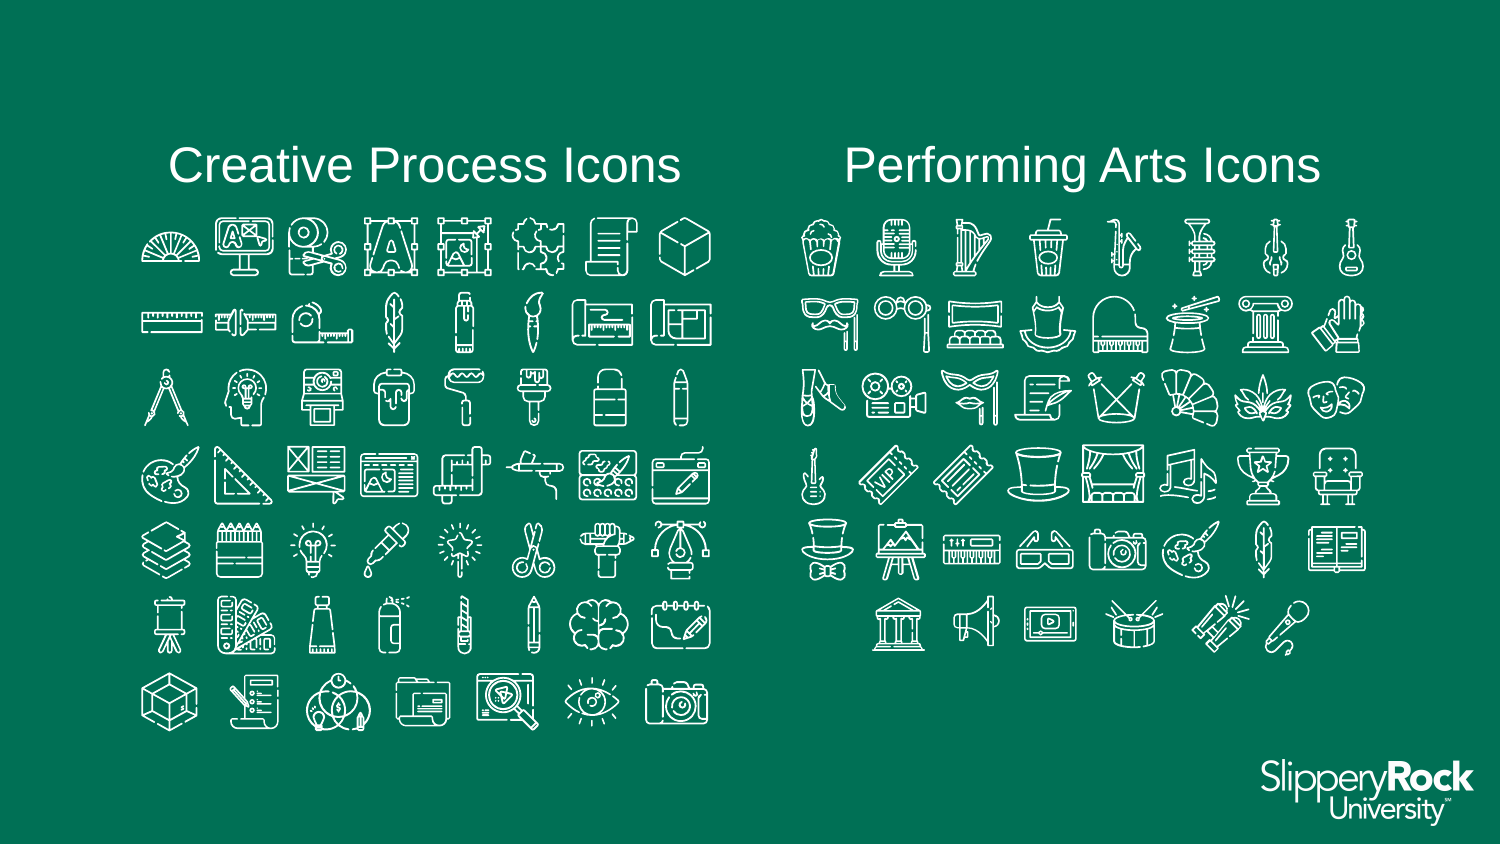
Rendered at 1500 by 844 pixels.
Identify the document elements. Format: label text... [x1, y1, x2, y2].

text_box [800, 447, 827, 506]
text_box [444, 368, 485, 427]
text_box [300, 368, 344, 427]
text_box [579, 522, 636, 579]
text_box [287, 217, 350, 277]
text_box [1263, 600, 1311, 657]
text_box Creative Process Icons [139, 117, 711, 197]
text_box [1338, 218, 1365, 277]
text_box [1307, 525, 1367, 574]
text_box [940, 369, 1000, 426]
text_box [593, 368, 627, 427]
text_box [1015, 529, 1075, 570]
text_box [584, 216, 638, 277]
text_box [658, 216, 711, 277]
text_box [141, 672, 198, 732]
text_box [437, 522, 483, 579]
text_box [651, 520, 710, 580]
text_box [859, 372, 927, 419]
text_box [1311, 295, 1365, 353]
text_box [873, 295, 932, 354]
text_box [432, 445, 492, 505]
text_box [228, 674, 279, 730]
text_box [1234, 373, 1292, 422]
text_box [1028, 218, 1069, 277]
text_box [1183, 218, 1216, 277]
picture [1261, 759, 1474, 826]
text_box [289, 522, 336, 579]
text_box [871, 597, 925, 651]
text_box [673, 368, 689, 427]
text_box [140, 521, 192, 580]
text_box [564, 676, 620, 727]
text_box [1086, 371, 1146, 424]
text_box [644, 678, 709, 725]
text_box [1106, 218, 1142, 277]
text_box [213, 445, 273, 505]
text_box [1306, 376, 1367, 420]
text_box [141, 311, 203, 334]
text_box [457, 595, 472, 655]
text_box [215, 522, 264, 578]
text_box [571, 299, 634, 347]
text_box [876, 218, 917, 277]
text_box [952, 218, 992, 277]
text_box [527, 595, 541, 654]
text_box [1191, 594, 1251, 653]
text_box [1312, 447, 1364, 506]
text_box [946, 300, 1005, 349]
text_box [143, 368, 189, 427]
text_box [800, 518, 855, 581]
text_box [1092, 295, 1149, 354]
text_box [363, 217, 419, 277]
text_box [305, 672, 372, 732]
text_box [650, 600, 711, 650]
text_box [291, 301, 354, 344]
text_box Performing Arts Icons [797, 117, 1369, 197]
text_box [578, 449, 638, 501]
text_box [139, 445, 200, 505]
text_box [1165, 295, 1221, 354]
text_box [1019, 295, 1077, 354]
text_box [1007, 447, 1070, 502]
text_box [509, 216, 565, 277]
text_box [362, 522, 410, 579]
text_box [153, 595, 186, 654]
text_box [1158, 448, 1218, 505]
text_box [395, 676, 451, 727]
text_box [437, 217, 492, 277]
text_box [800, 218, 842, 277]
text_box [1262, 218, 1289, 277]
text_box [569, 599, 629, 651]
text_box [1104, 599, 1164, 649]
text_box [953, 595, 1001, 647]
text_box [223, 368, 269, 427]
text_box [214, 216, 274, 277]
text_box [516, 368, 552, 427]
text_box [857, 444, 920, 506]
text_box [942, 534, 1002, 565]
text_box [651, 445, 711, 505]
text_box [524, 291, 544, 353]
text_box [308, 595, 336, 654]
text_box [875, 518, 927, 581]
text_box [216, 595, 276, 655]
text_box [1023, 606, 1077, 642]
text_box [454, 291, 475, 354]
text_box [1081, 444, 1146, 503]
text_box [286, 445, 346, 505]
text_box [800, 297, 859, 352]
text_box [1014, 374, 1073, 421]
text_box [372, 368, 416, 427]
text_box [1254, 520, 1274, 579]
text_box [800, 368, 847, 427]
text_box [1088, 528, 1147, 571]
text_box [1160, 520, 1221, 579]
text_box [214, 308, 277, 337]
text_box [649, 299, 712, 347]
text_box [1238, 295, 1294, 354]
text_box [932, 444, 994, 506]
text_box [378, 595, 411, 654]
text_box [508, 522, 559, 579]
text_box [384, 291, 404, 354]
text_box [505, 450, 565, 501]
text_box [1161, 369, 1219, 427]
text_box [141, 231, 200, 262]
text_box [1236, 447, 1290, 506]
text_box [359, 452, 419, 498]
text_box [476, 672, 540, 731]
